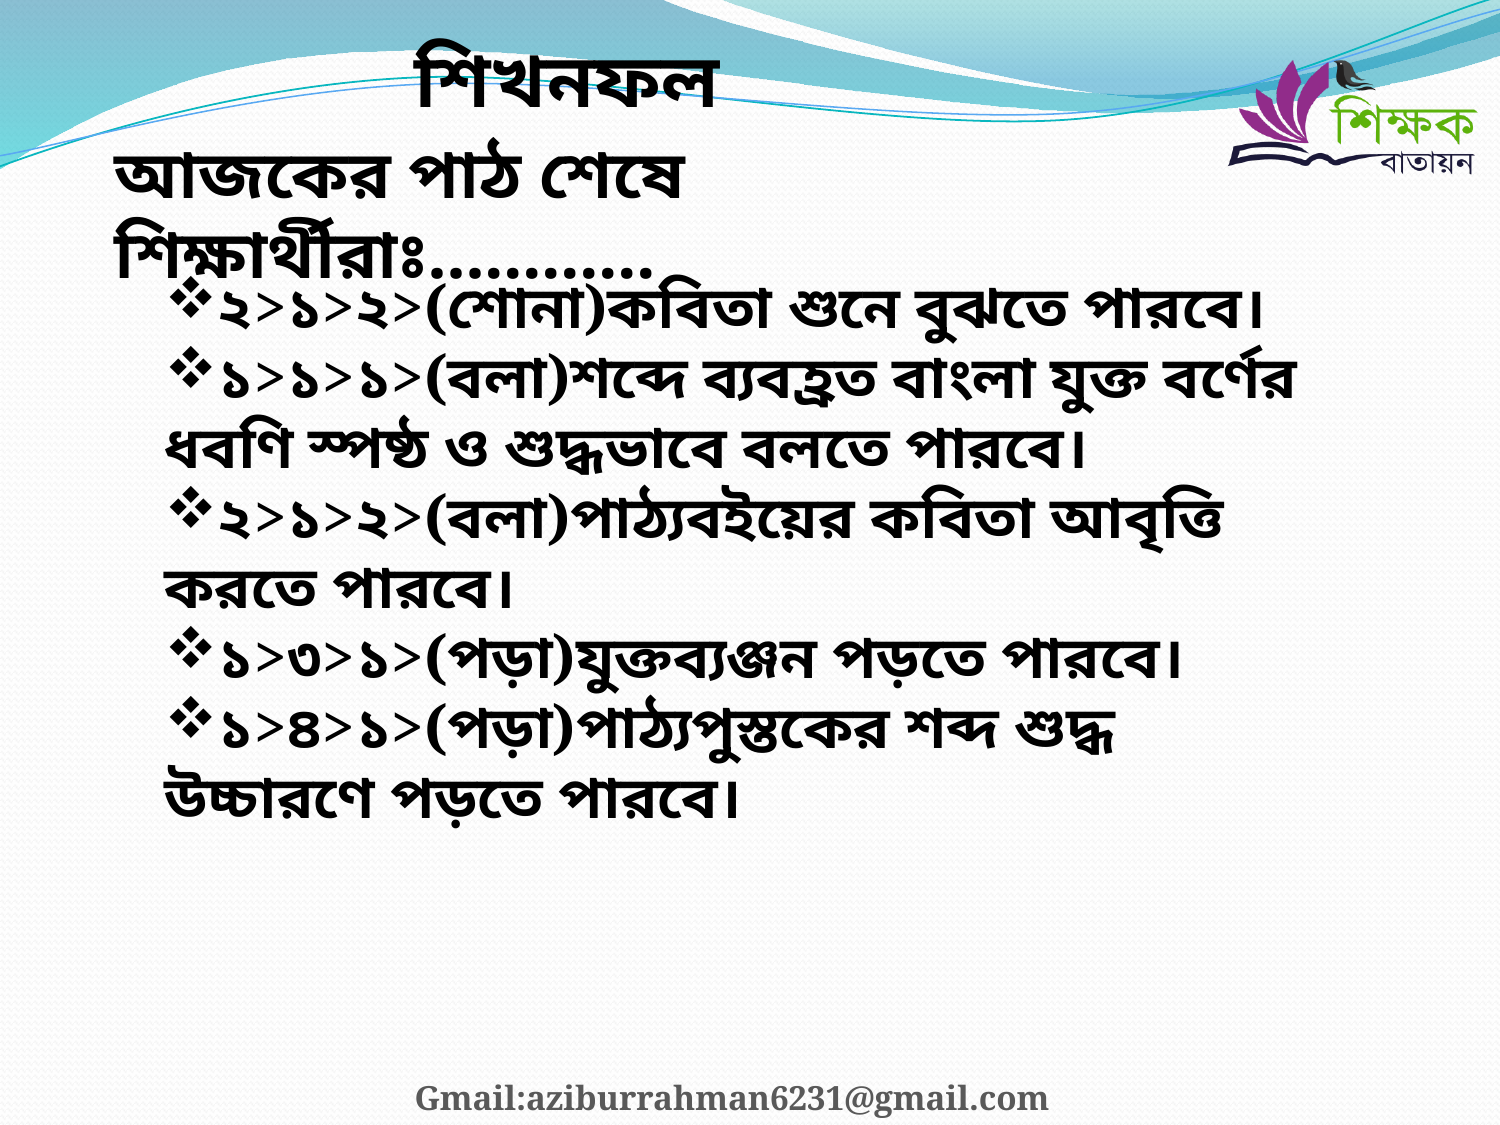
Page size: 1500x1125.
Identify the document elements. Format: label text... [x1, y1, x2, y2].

text_box আজকের পাঠ শেষে শিক্ষার্থীরাঃ………… [99, 124, 1188, 300]
picture [1212, 0, 1500, 242]
text_box শিখনফল [399, 24, 825, 130]
text_box ২>১>২>(শোনা)কবিতা শুনে বুঝতে পারবে। ১>১>১>(বলা)শব্দে ব্যবহ্রত বাংলা যুক্ত বর্ণের ধবণি স্পষ্ঠ ও শুদ্ধভাবে বলতে পারবে। ২>১>২>(বলা)পাঠ্যবইয়ের কবিতা আবৃত্তি করতে পারবে। ১>৩>১>(পড়া)যুক্তব্যঞ্জন পড়তে পারবে। ১>৪>১>(পড়া)পাঠ্যপুস্তকের শব্দ শুদ্ধ উচ্চারণে পড়তে পারবে। [150, 262, 1325, 977]
text_box Gmail:aziburrahman6231@gmail.com [399, 1069, 1213, 1125]
